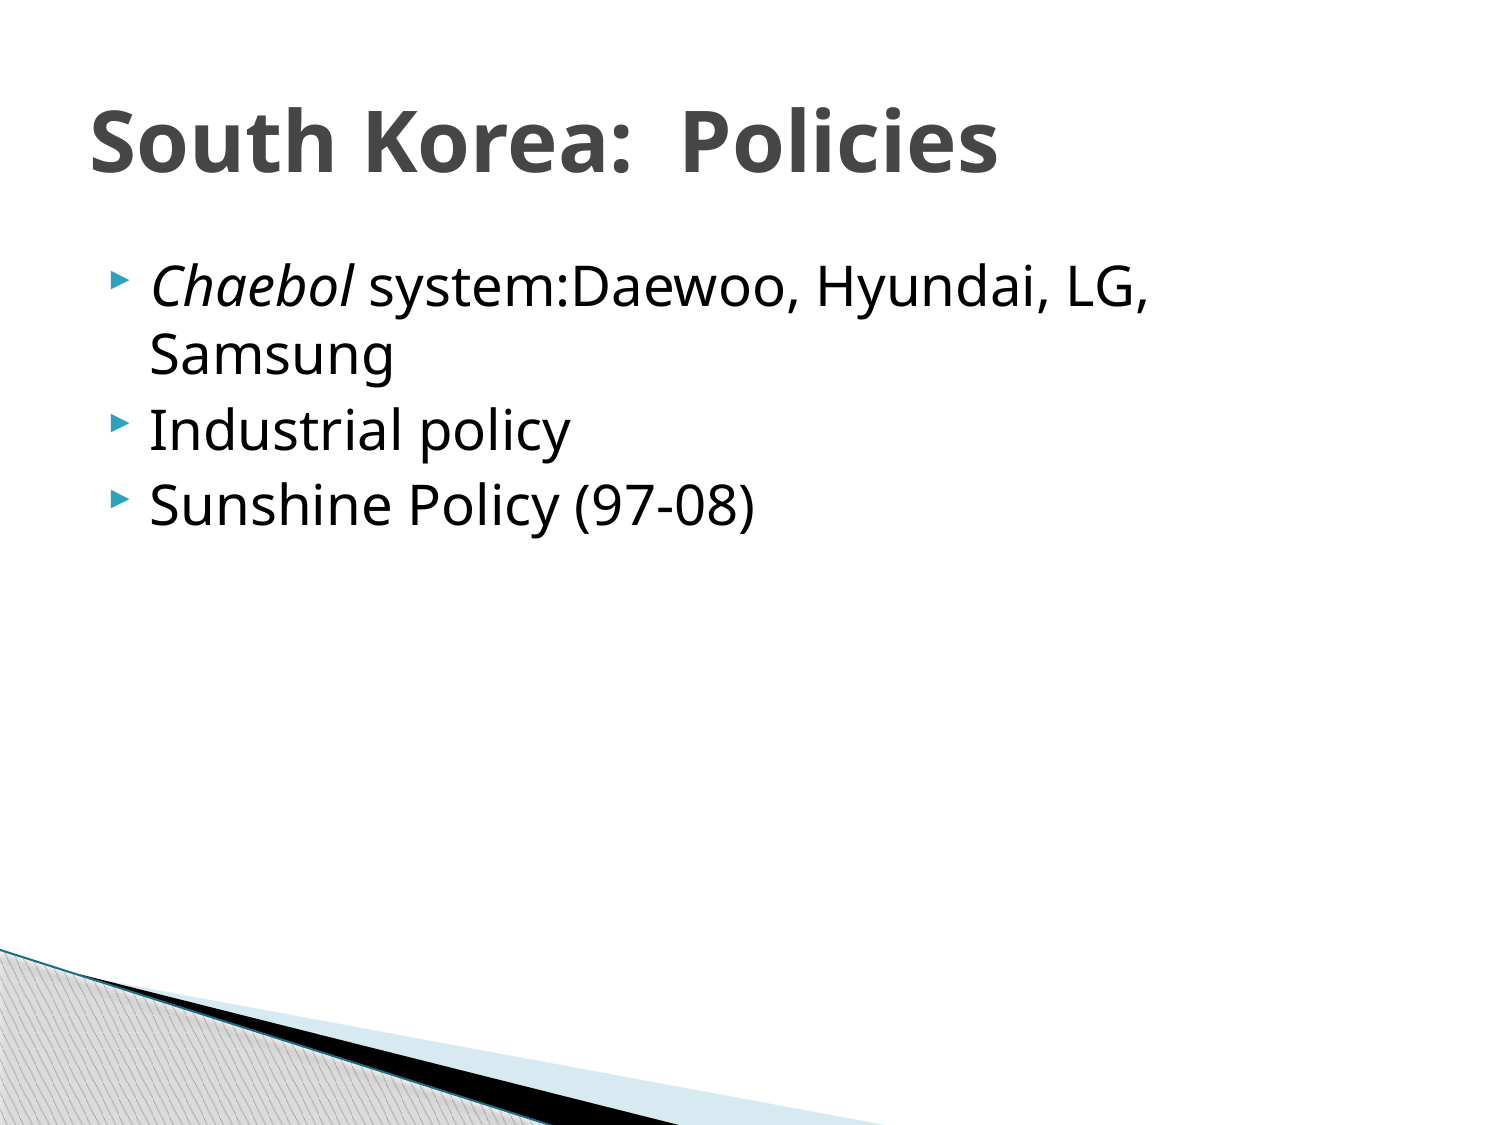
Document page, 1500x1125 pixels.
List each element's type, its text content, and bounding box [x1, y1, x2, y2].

title South Korea: Policies [75, 45, 1425, 233]
list Chaebol system:Daewoo, Hyundai, LG, Samsung Industrial policy Sunshine Policy (97-08) [75, 243, 1425, 986]
